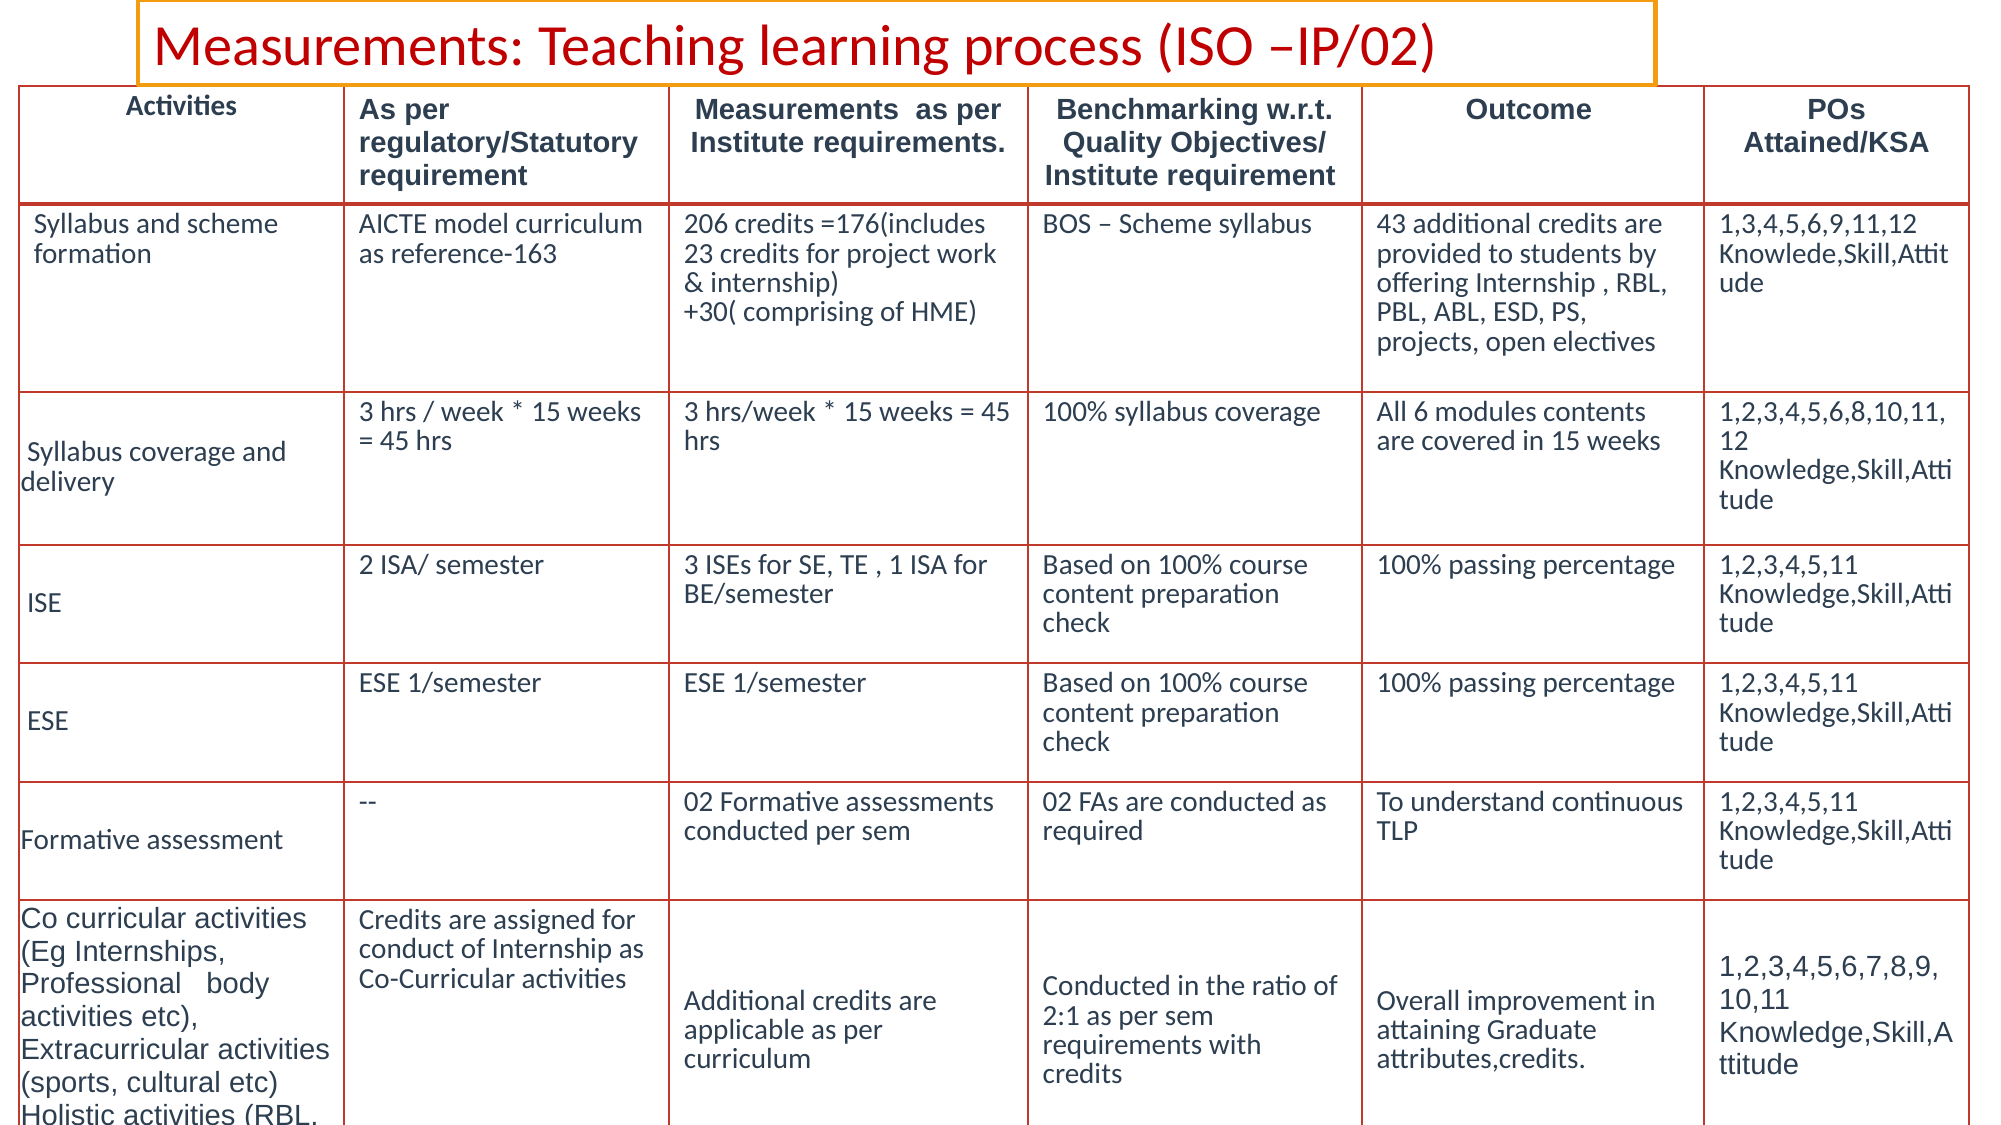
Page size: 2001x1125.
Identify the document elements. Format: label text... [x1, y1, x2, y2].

table_cell 100% syllabus coverage [1029, 393, 1361, 544]
table_cell 43 additional credits are provided to students by offering Internship , RBL, PBL, ABL, ESD, PS, projects, open electives [1363, 206, 1703, 391]
table_header As per regulatory/Statutory requirement [345, 87, 668, 202]
table_header Benchmarking w.r.t. Quality Objectives/ Institute requirement [1029, 87, 1361, 202]
table_cell AICTE model curriculum as reference-163 [345, 206, 668, 391]
table_cell ESE 1/semester [345, 664, 668, 781]
table_cell Co curricular activities (Eg Internships, Professional body activities etc), Extracurricular activities (sports, cultural etc) Holistic activities (RBL, PBL, ABL etc) [20, 901, 343, 1125]
table_cell 100% passing percentage [1363, 546, 1703, 662]
table_cell ESE 1/semester [670, 664, 1027, 781]
table_header Measurements as per Institute requirements. [670, 87, 1027, 202]
table_cell Based on 100% course content preparation check [1029, 546, 1361, 662]
table_cell Syllabus and scheme formation [20, 206, 343, 391]
table_cell 02 FAs are conducted as required [1029, 783, 1361, 899]
table_cell Credits are assigned for conduct of Internship as Co-Curricular activities [345, 901, 668, 1125]
table_cell 206 credits =176(includes 23 credits for project work & internship)+30( comprising of HME) [670, 206, 1027, 391]
table_cell ISE [20, 546, 343, 662]
table_cell All 6 modules contents are covered in 15 weeks [1363, 393, 1703, 544]
table_cell 3 ISEs for SE, TE , 1 ISA for BE/semester [670, 546, 1027, 662]
text_box Measurements: Teaching learning process (ISO –IP/02) [138, 0, 1656, 85]
table_header Outcome [1363, 87, 1703, 202]
table_cell ESE [20, 664, 343, 781]
table_cell Additional credits are applicable as per curriculum [670, 901, 1027, 1125]
table_cell 1,2,3,4,5,6,7,8,9,10,11 Knowledge,Skill,Attitude [1705, 901, 1968, 1125]
table_cell -- [345, 783, 668, 899]
table_cell 1,2,3,4,5,11 Knowledge,Skill,Attitude [1705, 783, 1968, 899]
table_header Activities [20, 87, 343, 202]
table_cell Overall improvement in attaining Graduate attributes,credits. [1363, 901, 1703, 1125]
table_cell Conducted in the ratio of 2:1 as per sem requirements with credits [1029, 901, 1361, 1125]
table_cell 2 ISA/ semester [345, 546, 668, 662]
table_cell Formative assessment [20, 783, 343, 899]
table_cell 3 hrs/week * 15 weeks = 45 hrs [670, 393, 1027, 544]
table_cell To understand continuous TLP [1363, 783, 1703, 899]
table_header POs Attained/KSA [1705, 87, 1968, 202]
table_cell 1,3,4,5,6,9,11,12 Knowlede,Skill,Attitude [1705, 206, 1968, 391]
table_cell 100% passing percentage [1363, 664, 1703, 781]
table_cell 02 Formative assessments conducted per sem [670, 783, 1027, 899]
table_cell BOS – Scheme syllabus [1029, 206, 1361, 391]
table_cell Syllabus coverage and delivery [20, 393, 343, 544]
table_cell 3 hrs / week * 15 weeks = 45 hrs [345, 393, 668, 544]
table_cell 1,2,3,4,5,11 Knowledge,Skill,Attitude [1705, 546, 1968, 662]
table_cell 1,2,3,4,5,11 Knowledge,Skill,Attitude [1705, 664, 1968, 781]
table_cell 1,2,3,4,5,6,8,10,11,12 Knowledge,Skill,Attitude [1705, 393, 1968, 544]
table_cell Based on 100% course content preparation check [1029, 664, 1361, 781]
